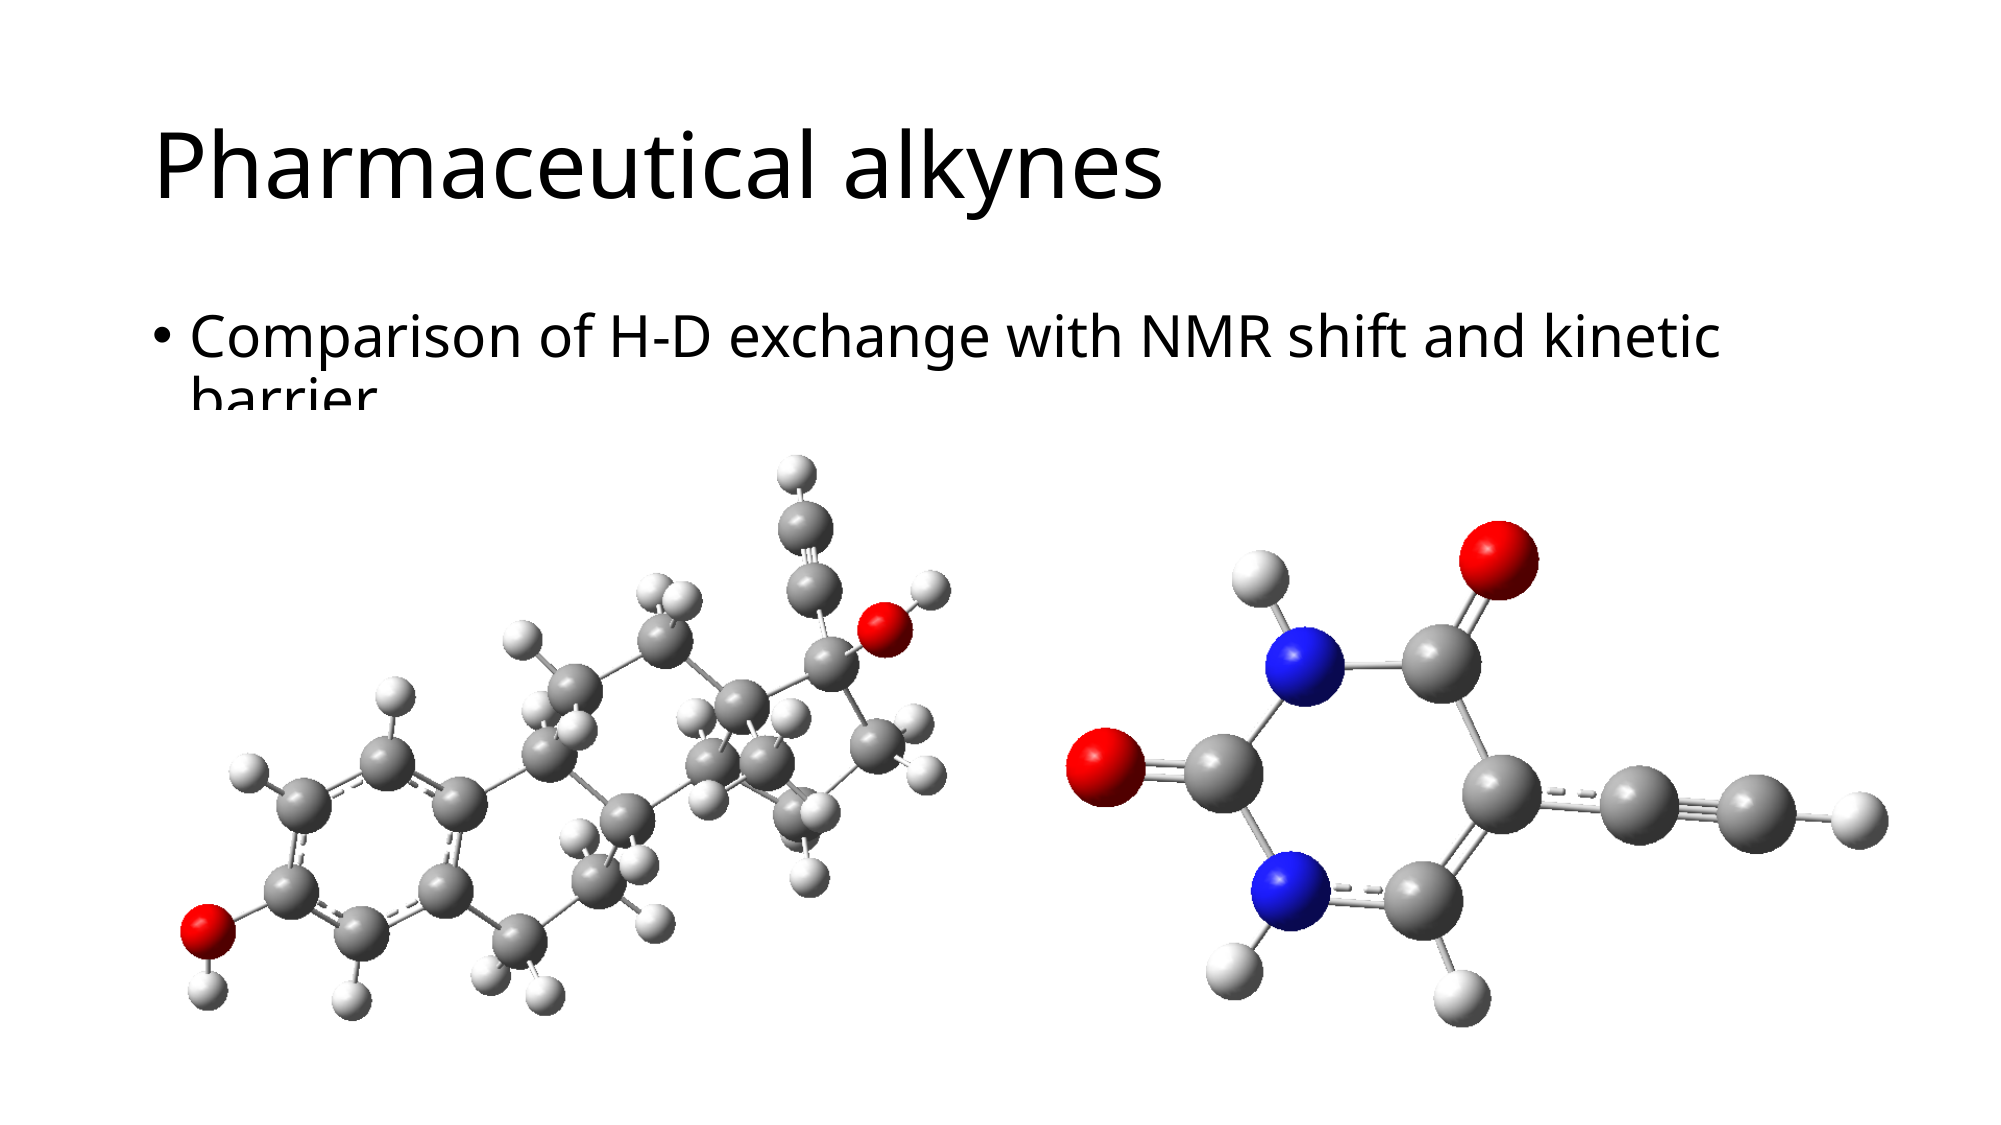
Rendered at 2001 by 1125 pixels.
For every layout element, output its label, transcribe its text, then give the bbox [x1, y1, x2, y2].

picture [95, 410, 1976, 1066]
title Pharmaceutical alkynes [137, 59, 1863, 278]
list Comparison of H-D exchange with NMR shift and kinetic barrier [137, 299, 1863, 450]
